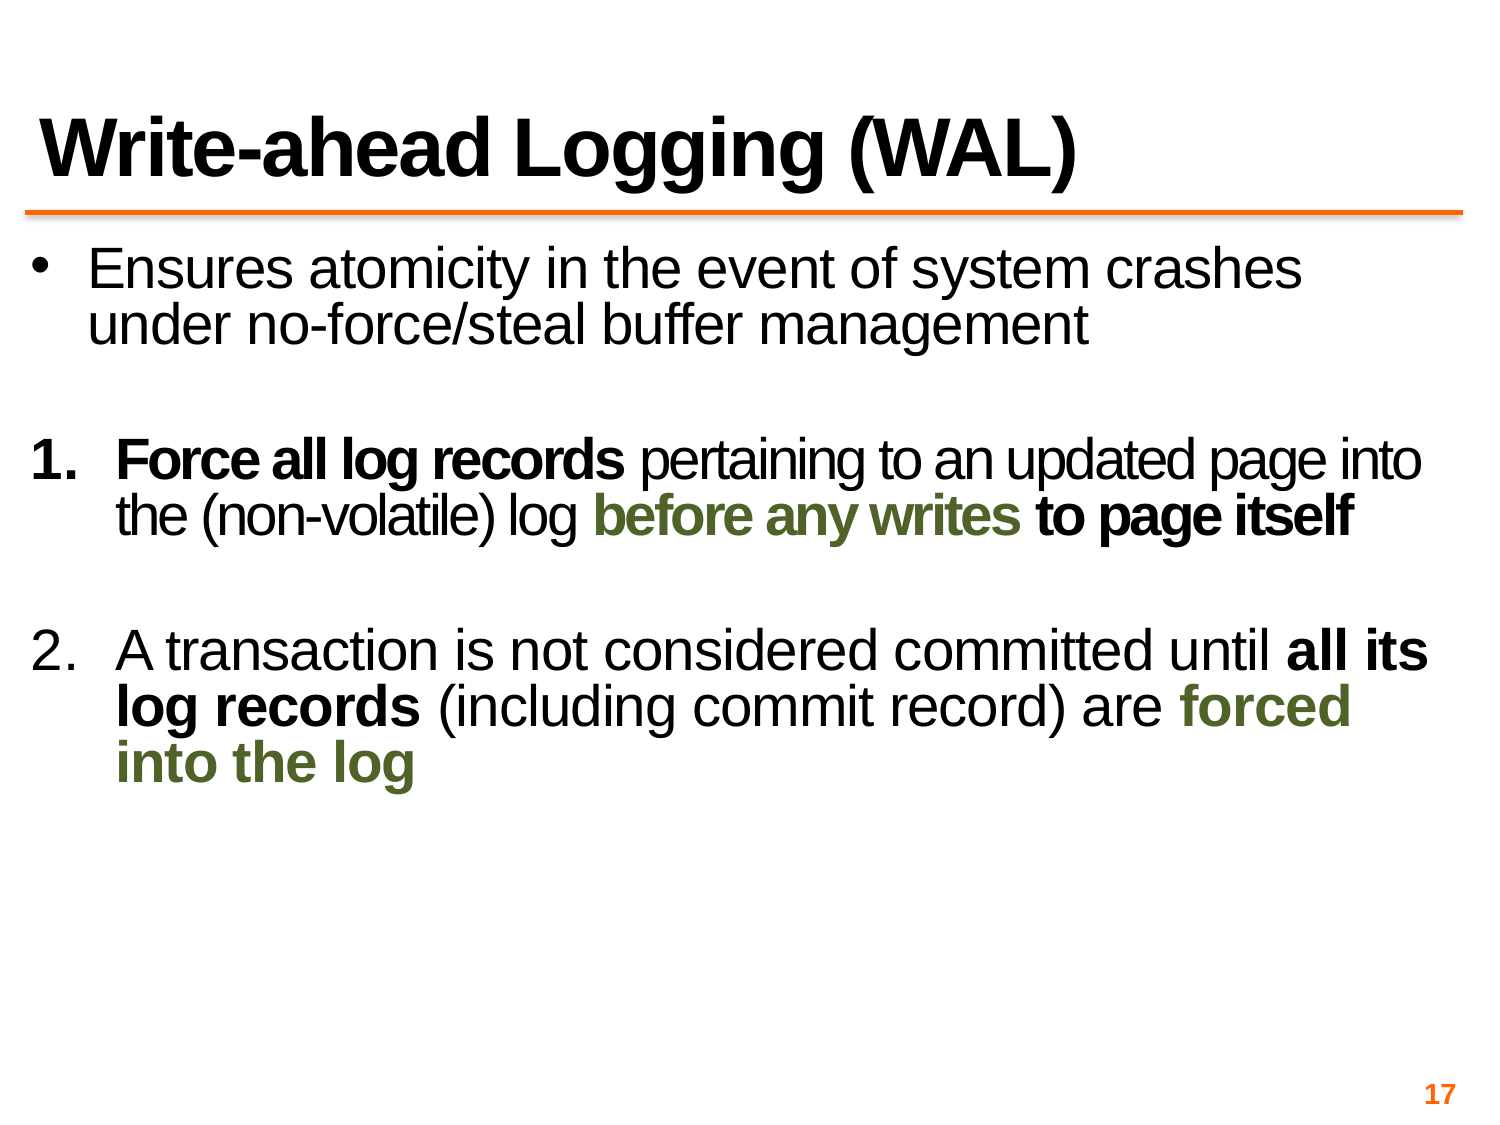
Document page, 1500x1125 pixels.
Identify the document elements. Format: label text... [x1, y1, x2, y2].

title Write-ahead Logging (WAL) [24, 24, 1463, 201]
list Ensures atomicity in the event of system crashes under no-force/steal buffer management Force all log records pertaining to an updated page into the (non-volatile) log before any writes to page itself A transaction is not considered committed until all its log records (including commit record) are forced into the log [24, 237, 1463, 1063]
slide_number 17 [1112, 1074, 1463, 1110]
